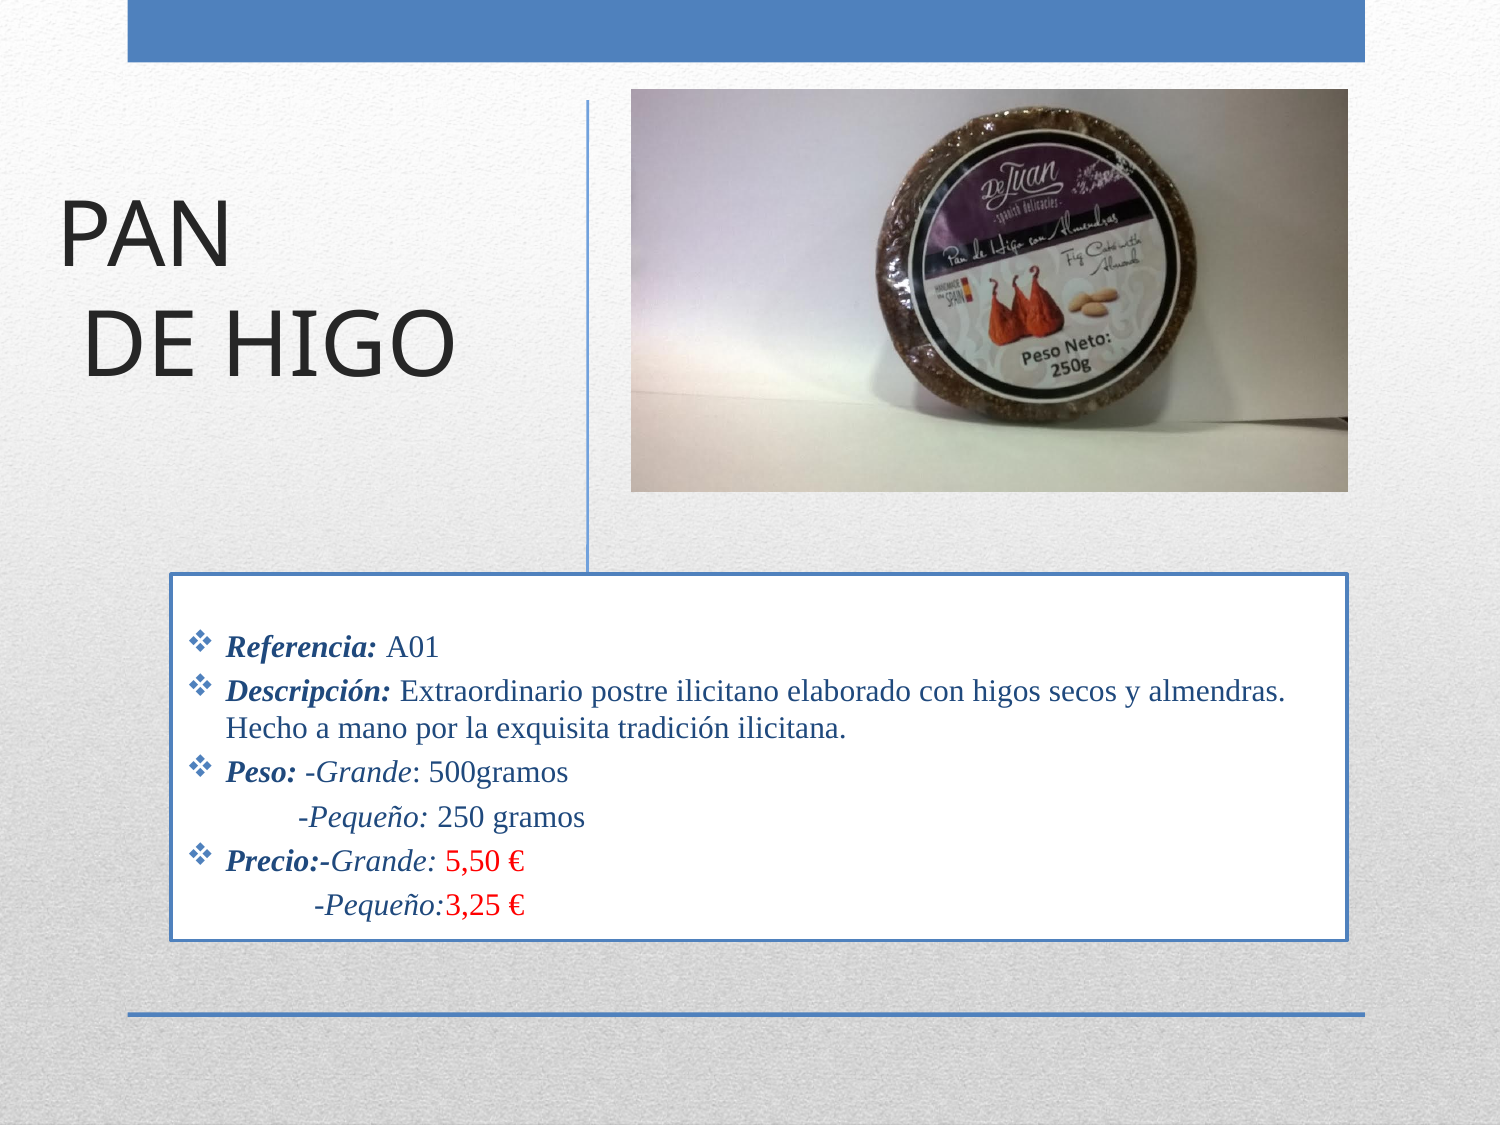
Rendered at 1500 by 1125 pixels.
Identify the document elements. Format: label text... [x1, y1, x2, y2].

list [631, 89, 1349, 493]
title PAN DE HIGO [41, 160, 626, 403]
list Referencia: A01 Descripción: Extraordinario postre ilicitano elaborado con higos secos y almendras. Hecho a mano por la exquisita tradición ilicitana. Peso: -Grande: 500gramos -Pequeño: 250 gramos Precio:-Grande: 5,50 € -Pequeño:3,25 € [169, 572, 1349, 942]
